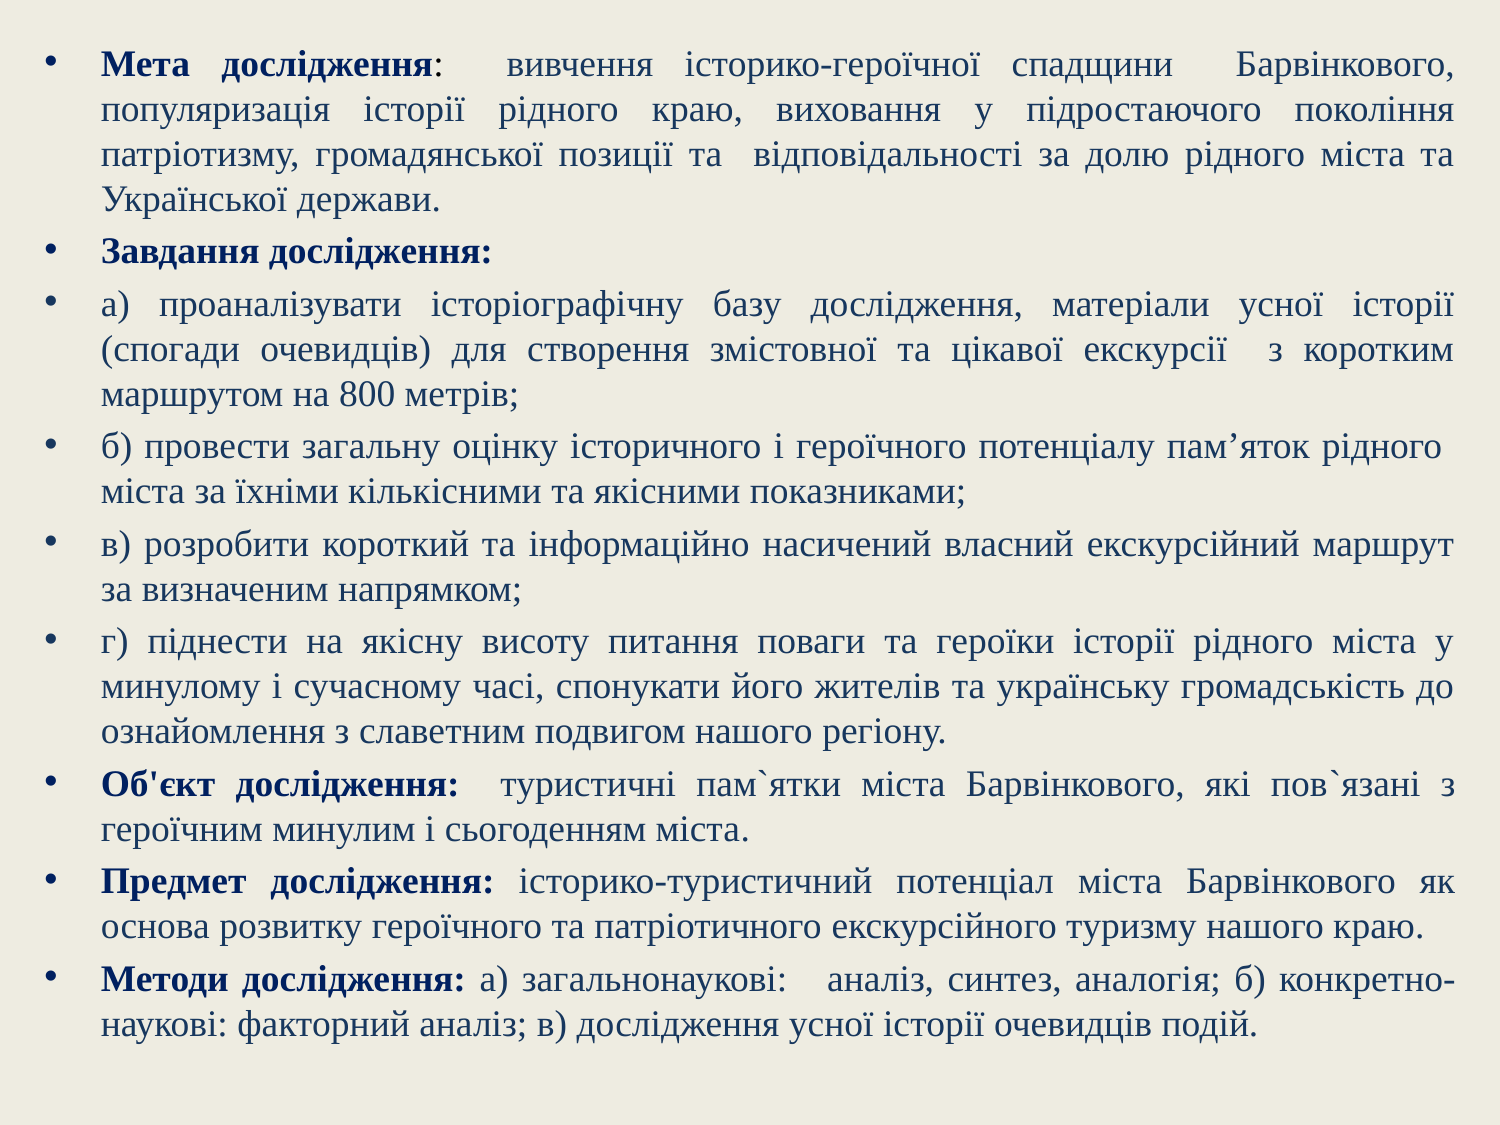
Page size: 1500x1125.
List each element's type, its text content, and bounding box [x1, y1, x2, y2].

list Мета дослідження: вивчення історико-героїчної спадщини Барвінкового, популяризація історії рідного краю, виховання у підростаючого покоління патріотизму, громадянської позиції та відповідальності за долю рідного міста та Української держави. Завдання дослідження: а) проаналізувати історіографічну базу дослідження, матеріали усної історії (спогади очевидців) для створення змістовної та цікавої екскурсії з коротким маршрутом на 800 метрів; б) провести загальну оцінку історичного і героїчного потенціалу пам’яток рідного міста за їхніми кількісними та якісними показниками; в) розробити короткий та інформаційно насичений власний екскурсійний маршрут за визначеним напрямком; г) піднести на якісну висоту питання поваги та героїки історії рідного міста у минулому і сучасному часі, спонукати його жителів та українську громадськість до ознайомлення з славетним подвигом нашого регіону. Об'єкт дослідження: туристичні пам`ятки міста Барвінкового, які пов`язані з героїчним минулим і сьогоденням міста. Предмет дослідження: історико-туристичний потенціал міста Барвінкового як основа розвитку героїчного та патріотичного екскурсійного туризму нашого краю. Методи дослідження: а) загальнонаукові: аналіз, синтез, аналогія; б) конкретно-наукові: факторний аналіз; в) дослідження усної історії очевидців подій. [29, 30, 1471, 1106]
